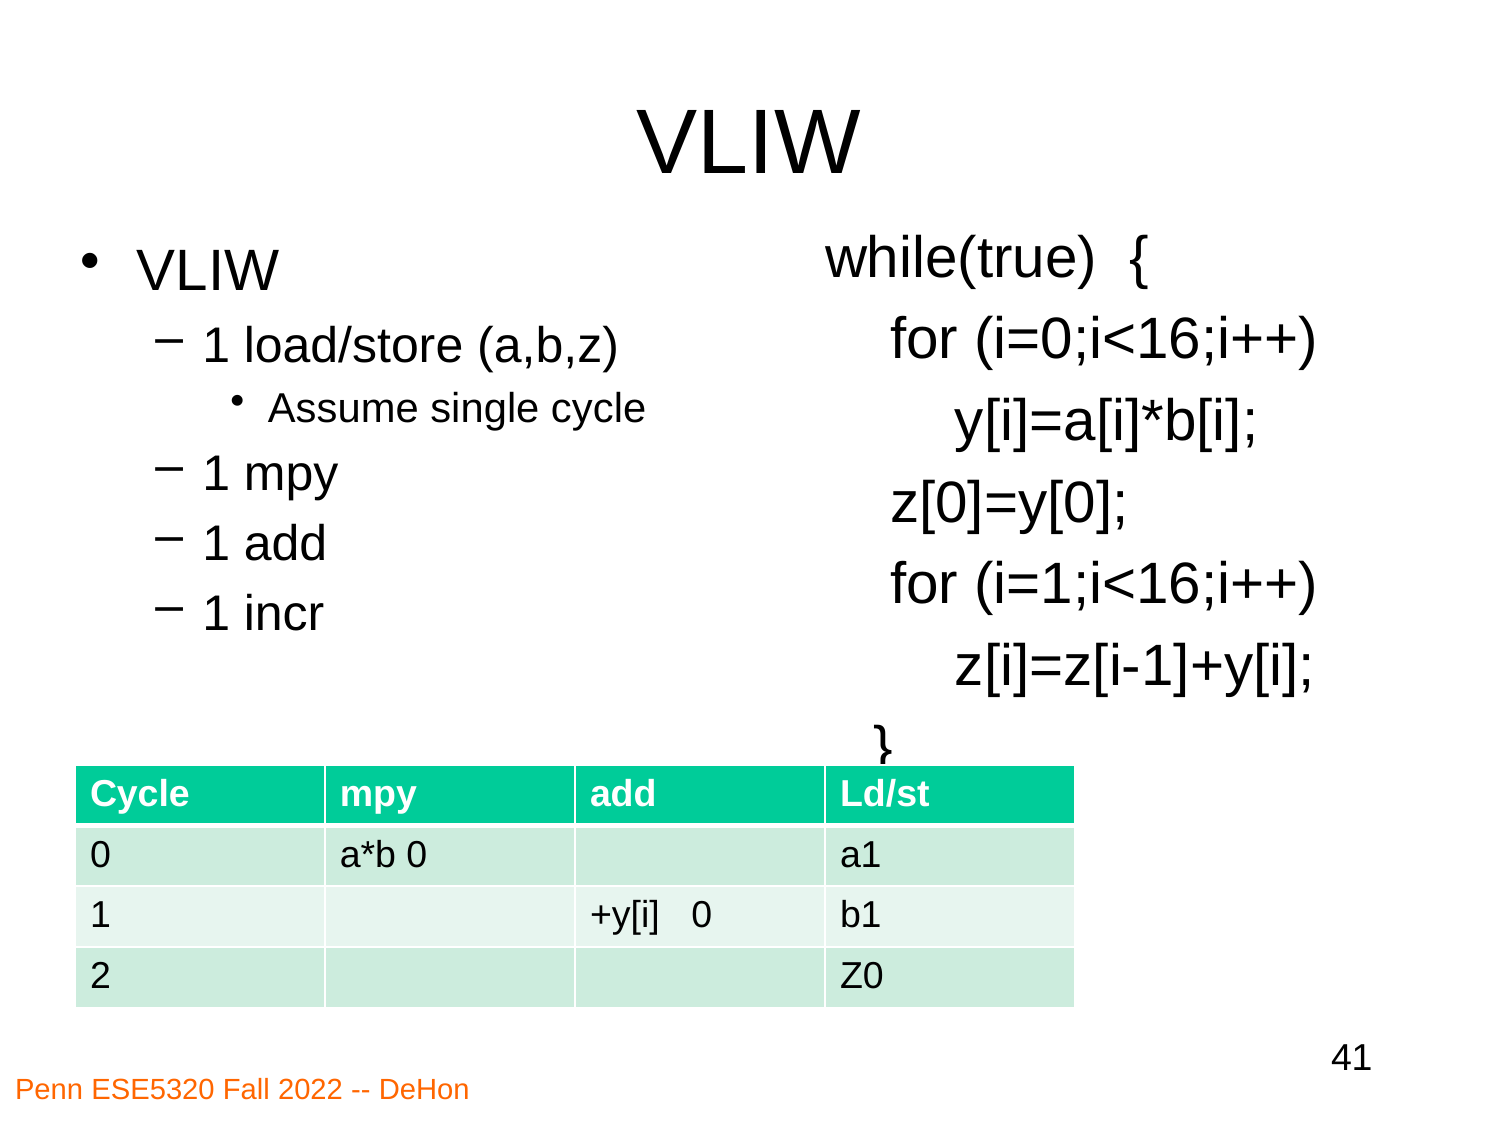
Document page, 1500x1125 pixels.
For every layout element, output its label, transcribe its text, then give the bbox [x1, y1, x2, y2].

table_cell [326, 887, 574, 946]
table_cell 2 [76, 948, 324, 1007]
title VLIW [111, 42, 1387, 231]
table_header Cycle [76, 766, 324, 823]
table_cell 0 [76, 828, 324, 885]
list while(true) { for (i=0;i<16;i++) y[i]=a[i]*b[i]; z[0]=y[0]; for (i=1;i<16;i++) z[i]=z[i-1]+y[i]; } [809, 211, 1486, 887]
slide_number 41 [1074, 1024, 1388, 1101]
list VLIW 1 load/store (a,b,z) Assume single cycle 1 mpy 1 add 1 incr [65, 224, 691, 901]
table_cell a*b 0 [326, 828, 574, 885]
table_header mpy [326, 766, 574, 823]
table_cell [576, 828, 824, 885]
table_cell 1 [76, 887, 324, 946]
table_cell [326, 948, 574, 1007]
table_cell Z0 [826, 948, 1074, 1007]
slide_number Penn ESE5320 Fall 2022 -- DeHon [0, 1062, 613, 1125]
table_cell +y[i] 0 [576, 887, 824, 946]
table_cell [576, 948, 824, 1007]
table_header add [576, 766, 824, 823]
table_header Ld/st [826, 766, 1074, 823]
table_cell a1 [826, 828, 1074, 885]
table_cell b1 [826, 887, 1074, 946]
